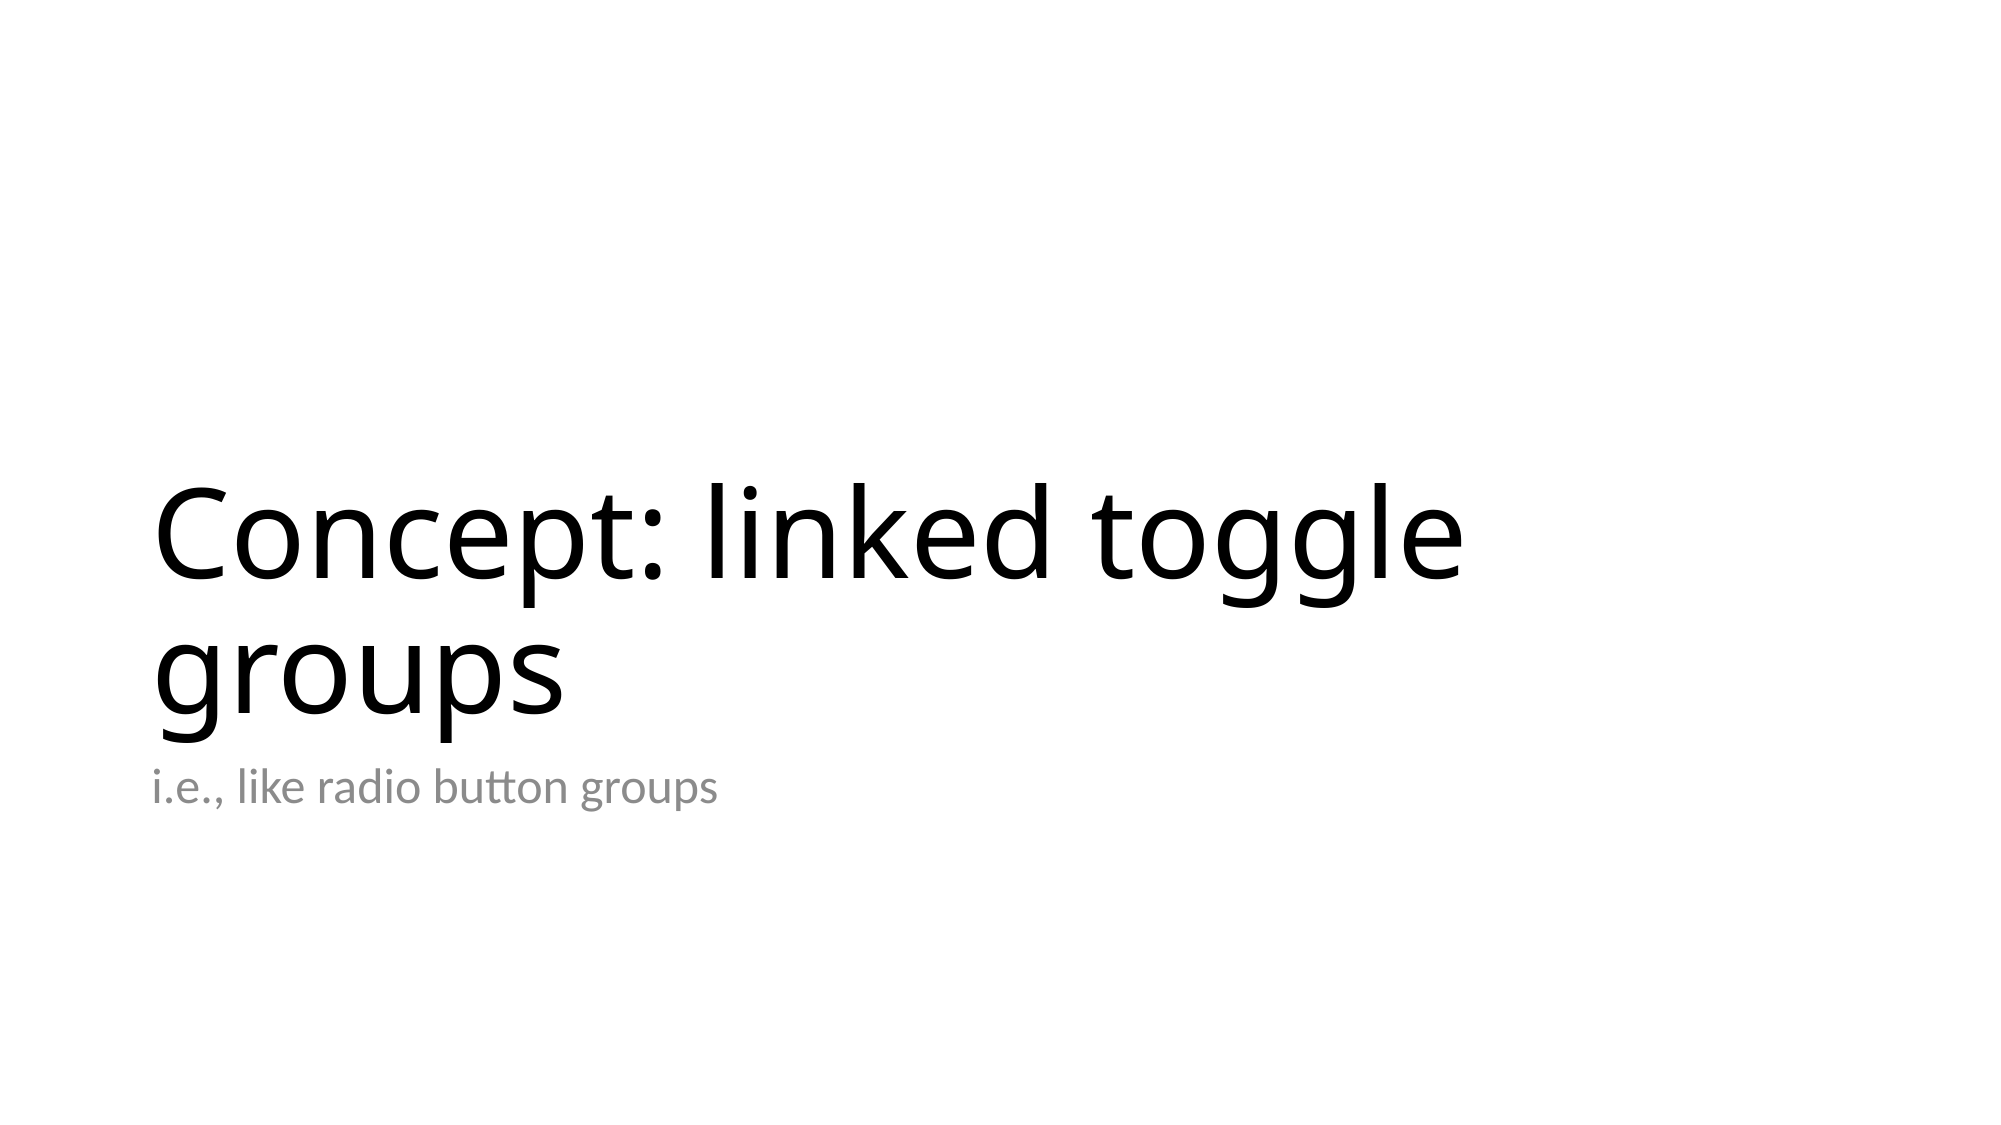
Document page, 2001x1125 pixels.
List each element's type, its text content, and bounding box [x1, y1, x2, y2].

title Concept: linked toggle groups [136, 280, 1862, 749]
list i.e., like radio button groups [136, 752, 1862, 999]
